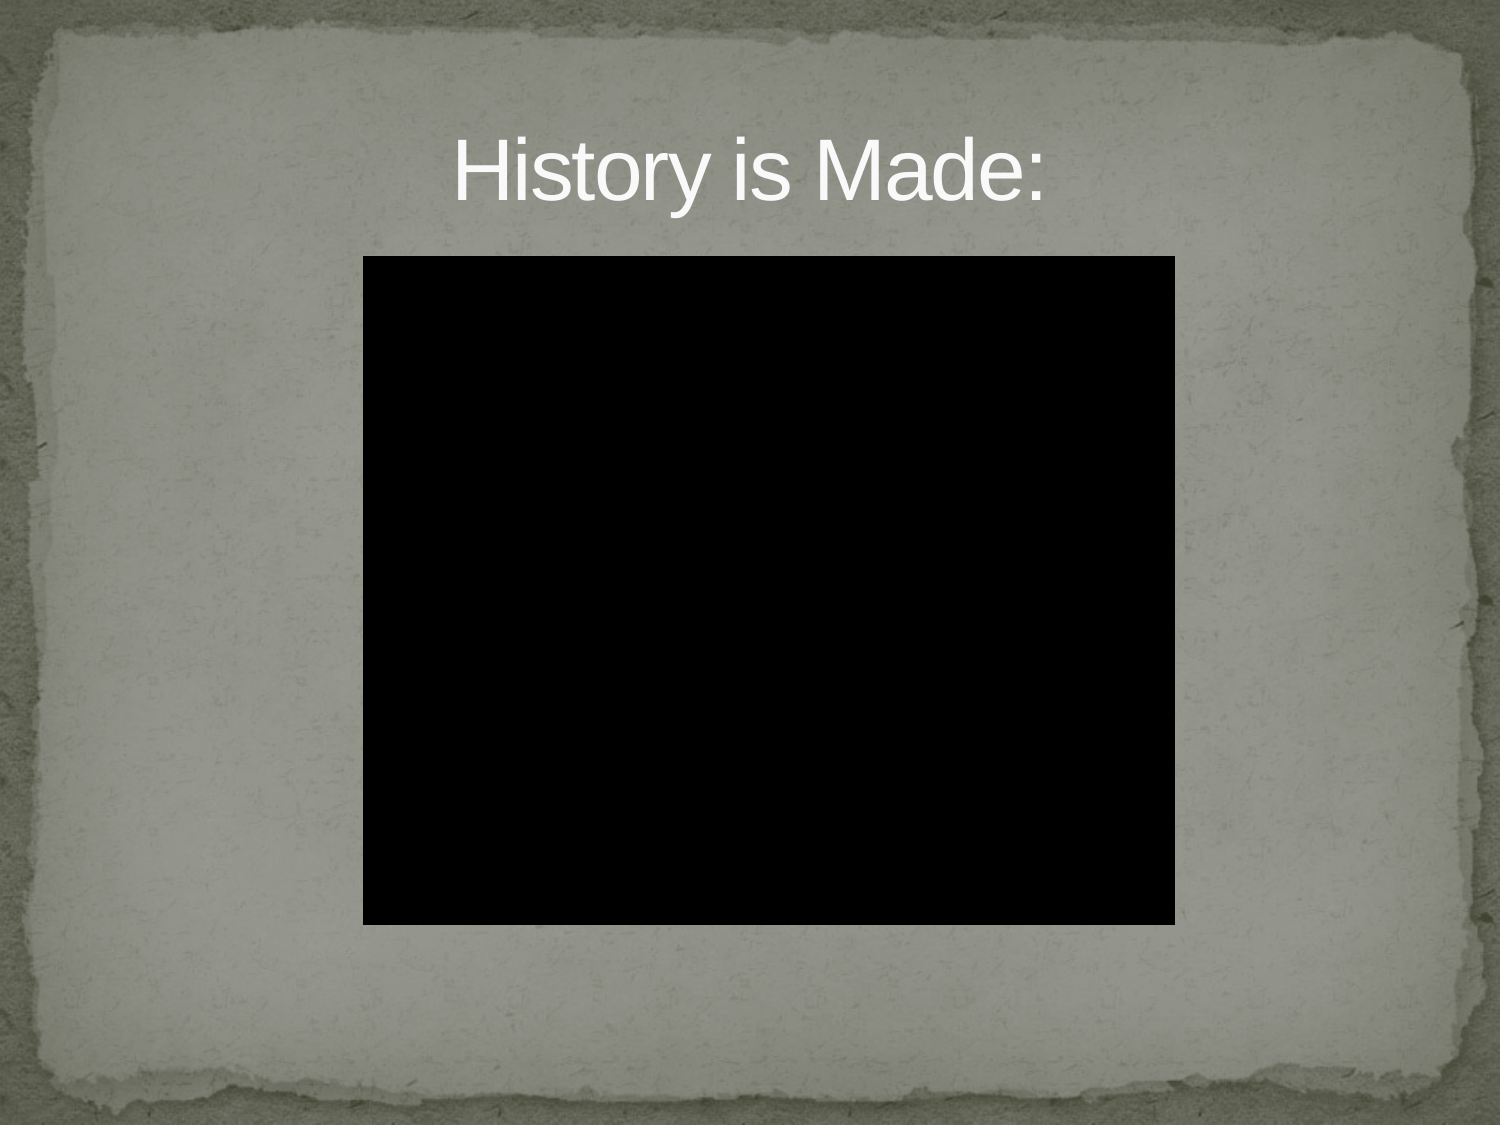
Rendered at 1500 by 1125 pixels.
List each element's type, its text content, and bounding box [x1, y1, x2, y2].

title History is Made: [74, 24, 1425, 225]
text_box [364, 257, 1174, 924]
